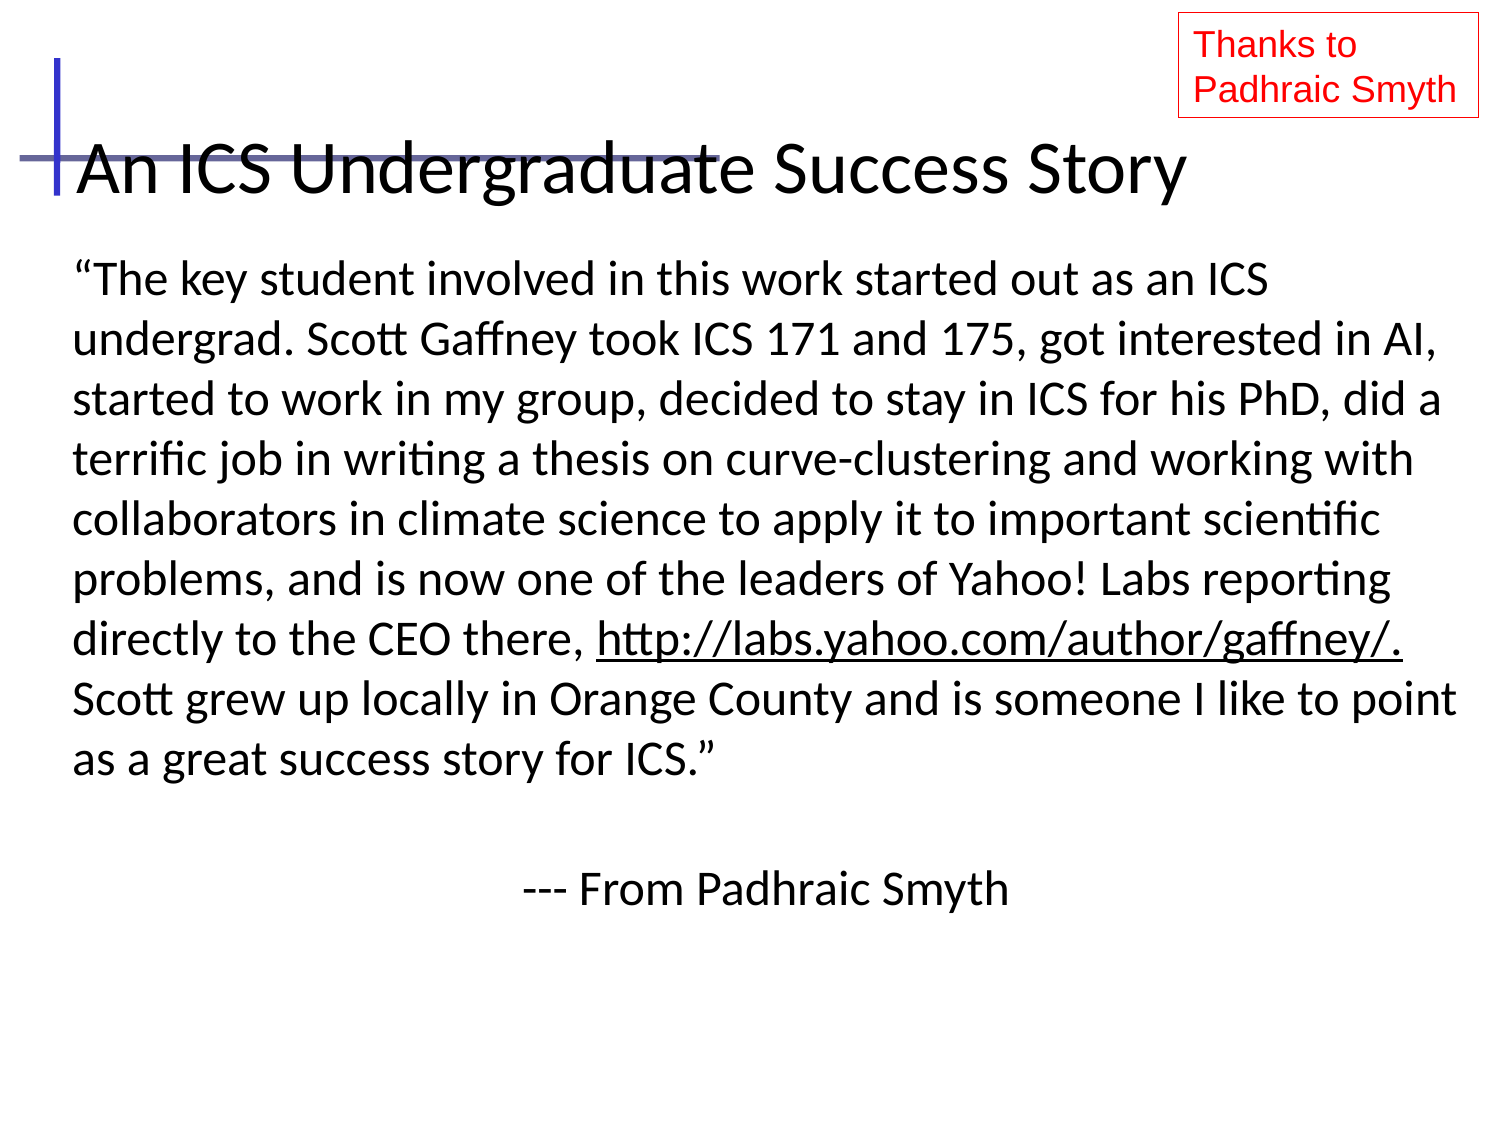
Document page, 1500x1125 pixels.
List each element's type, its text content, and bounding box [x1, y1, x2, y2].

list “The key student involved in this work started out as an ICS undergrad. Scott Gaffney took ICS 171 and 175, got interested in AI, started to work in my group, decided to stay in ICS for his PhD, did a terrific job in writing a thesis on curve-clustering and working with collaborators in climate science to apply it to important scientific problems, and is now one of the leaders of Yahoo! Labs reporting directly to the CEO there, http://labs.yahoo.com/author/gaffney/. Scott grew up locally in Orange County and is someone I like to point as a great success story for ICS.” --- From Padhraic Smyth [57, 237, 1483, 1113]
title An ICS Undergraduate Success Story [61, 78, 1399, 237]
text_box Thanks to Padhraic Smyth [1178, 12, 1479, 118]
